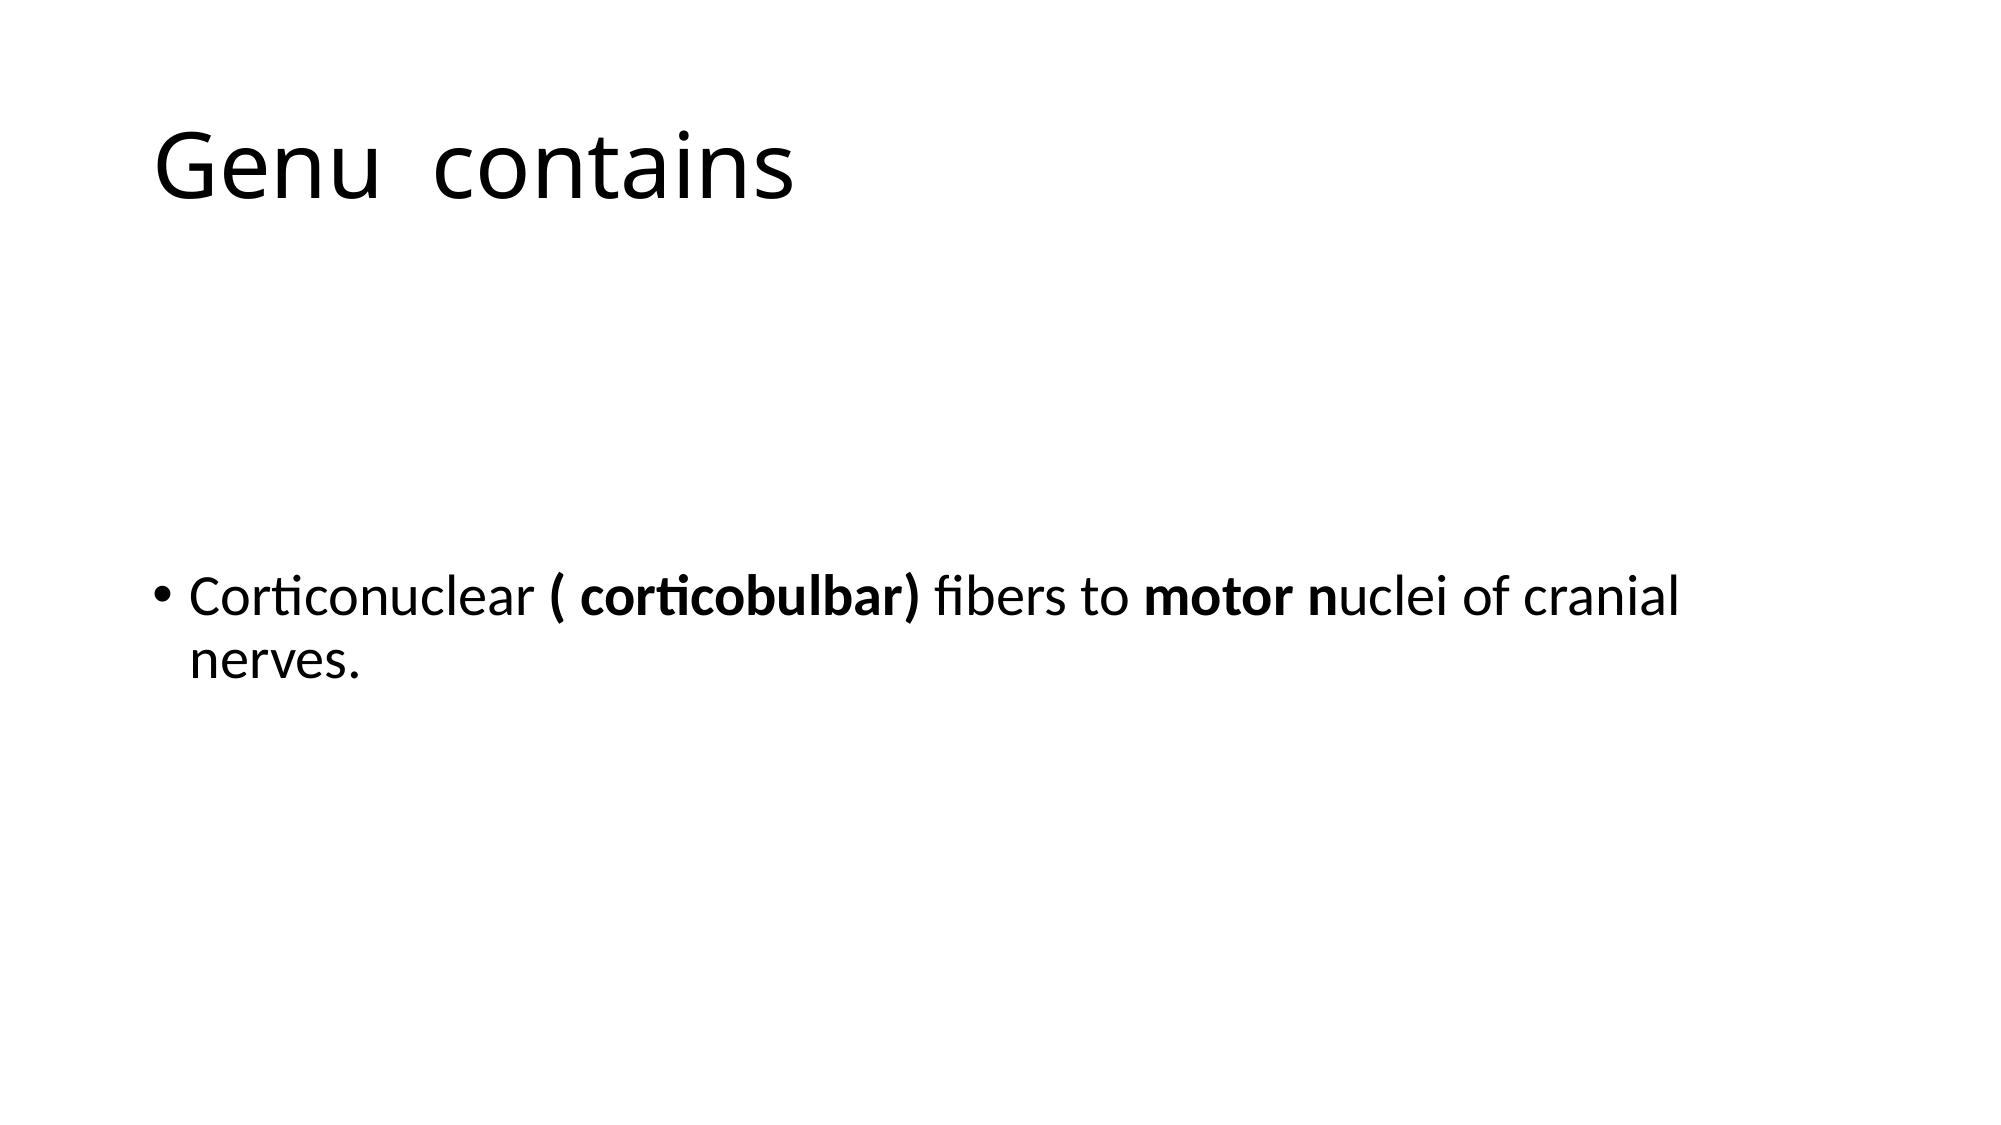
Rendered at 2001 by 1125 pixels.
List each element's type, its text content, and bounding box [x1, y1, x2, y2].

title Genu contains [137, 59, 1863, 278]
list Corticonuclear ( corticobulbar) fibers to motor nuclei of cranial nerves. [137, 299, 1863, 1014]
